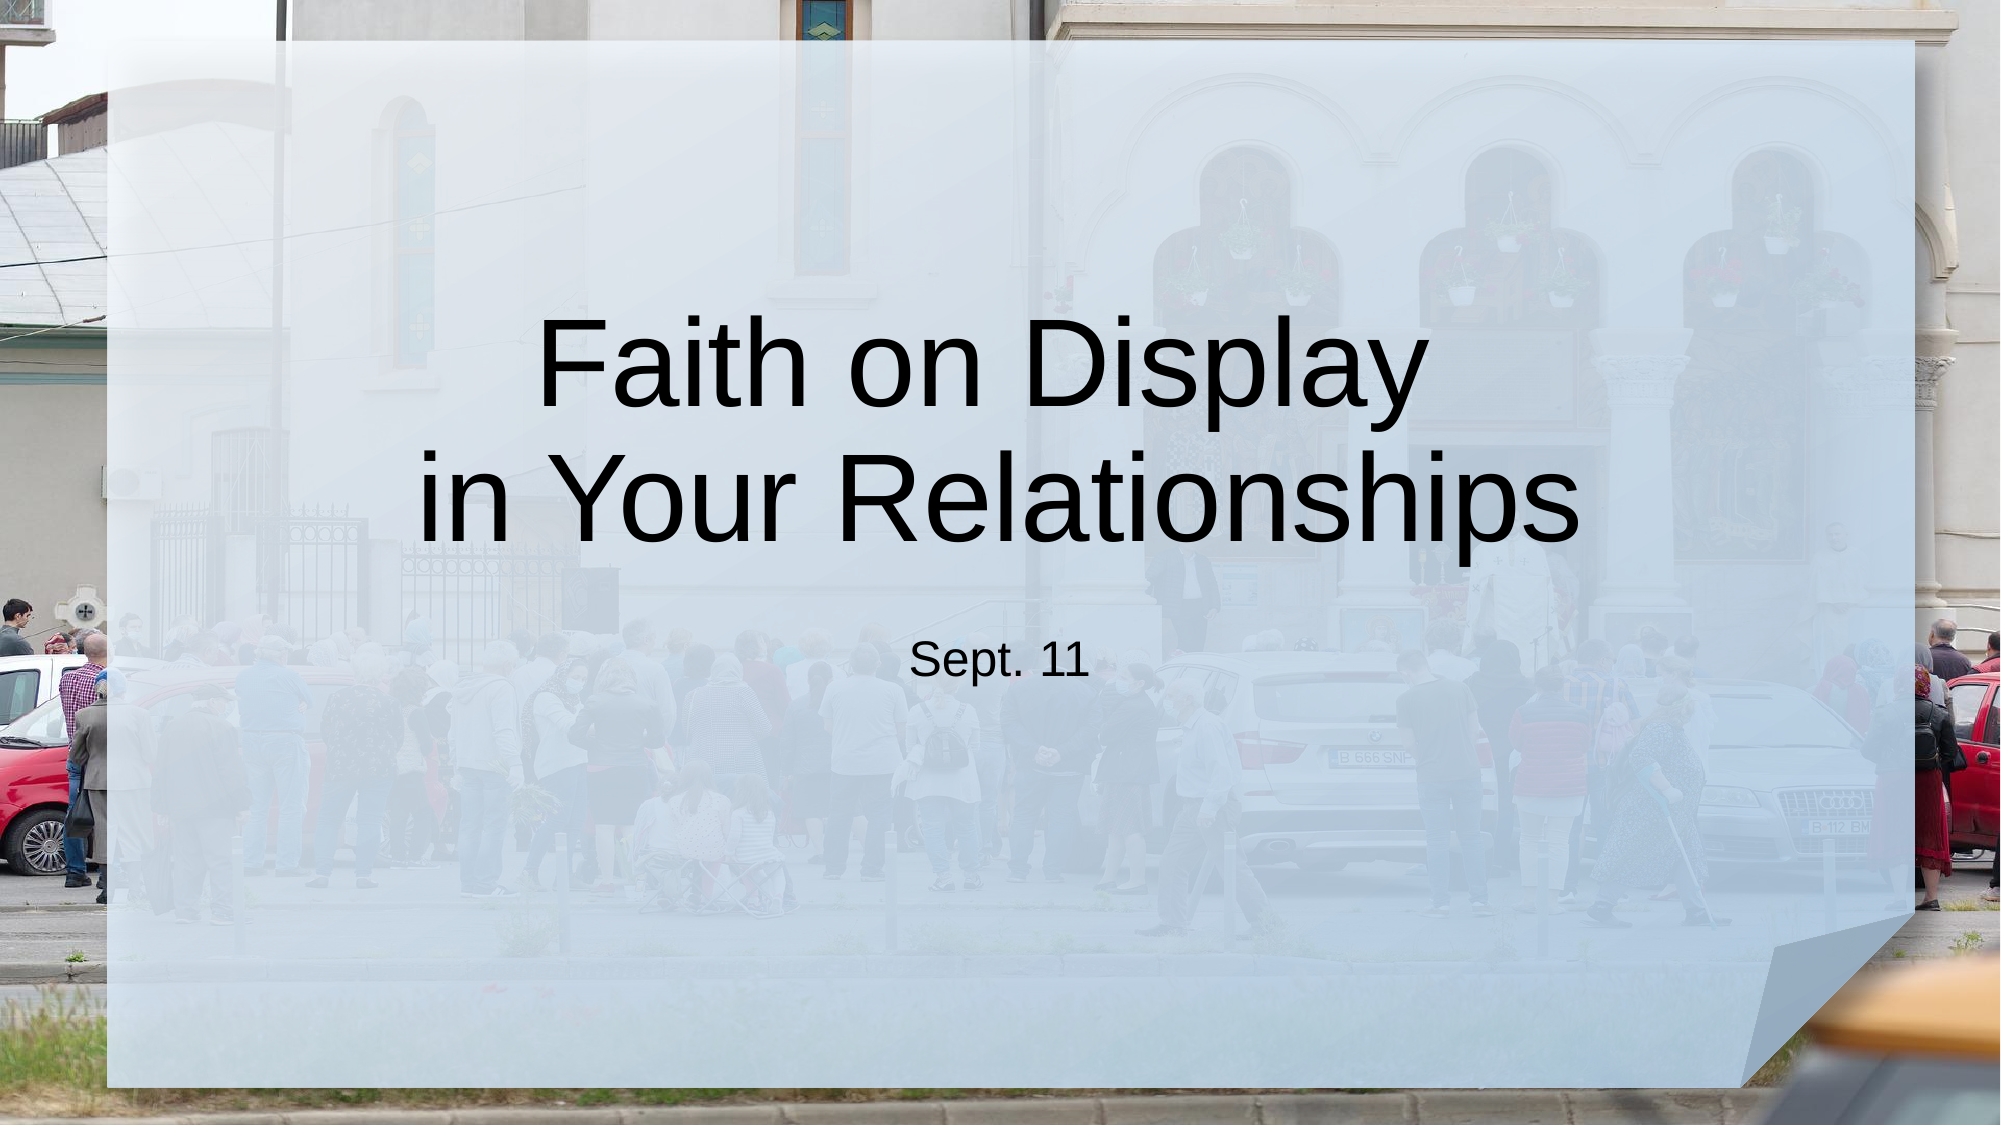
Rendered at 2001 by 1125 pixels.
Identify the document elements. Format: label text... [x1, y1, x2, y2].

title Faith on Display in Your Relationships [249, 184, 1750, 576]
picture [0, 0, 2001, 1125]
subtitle Sept. 11 [249, 625, 1750, 863]
